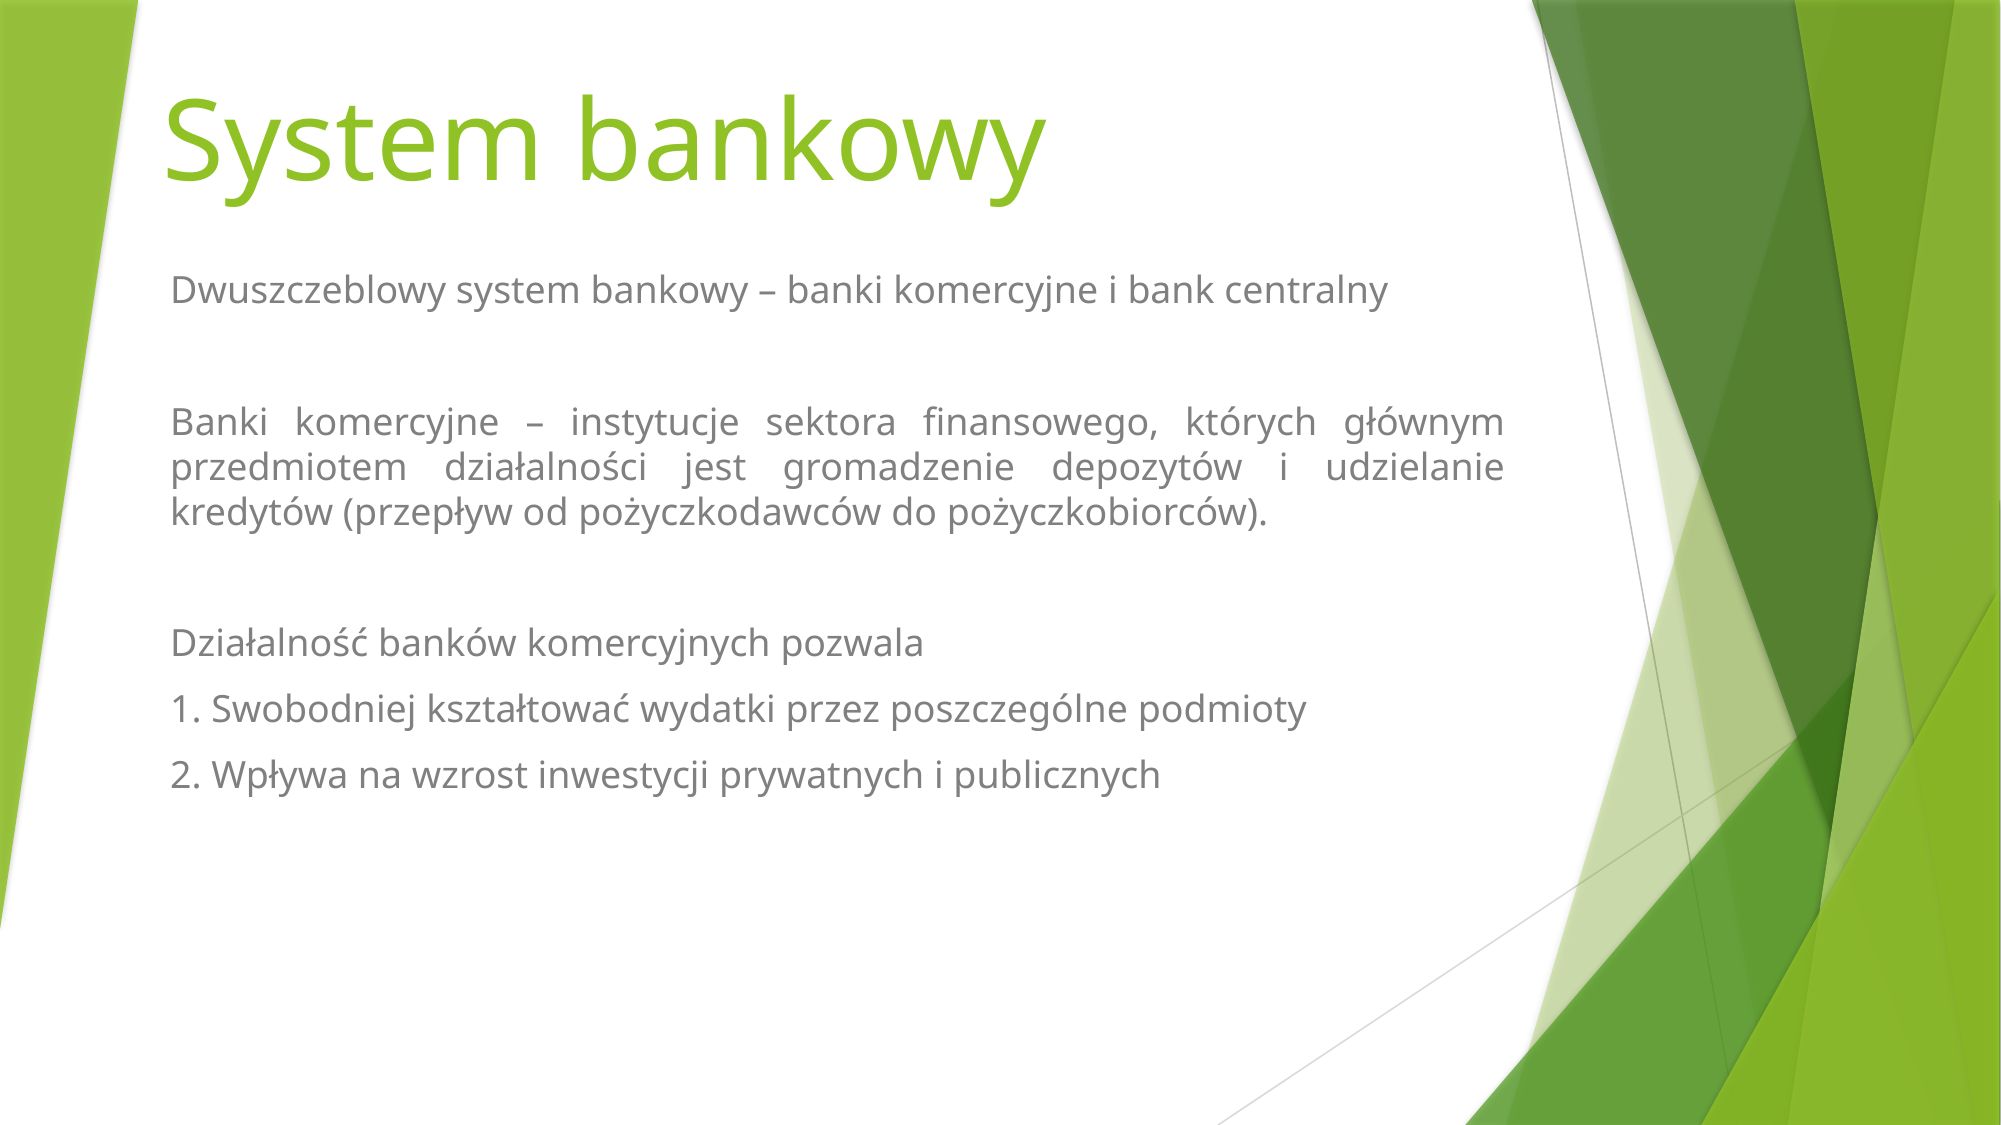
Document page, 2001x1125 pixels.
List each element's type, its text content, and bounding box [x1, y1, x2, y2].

title System bankowy [147, 37, 1578, 211]
subtitle Dwuszczeblowy system bankowy – banki komercyjne i bank centralny Banki komercyjne – instytucje sektora finansowego, których głównym przedmiotem działalności jest gromadzenie depozytów i udzielanie kredytów (przepływ od pożyczkodawców do pożyczkobiorców). Działalność banków komercyjnych pozwala 1. Swobodniej kształtować wydatki przez poszczególne podmioty 2. Wpływa na wzrost inwestycji prywatnych i publicznych [155, 258, 1522, 845]
